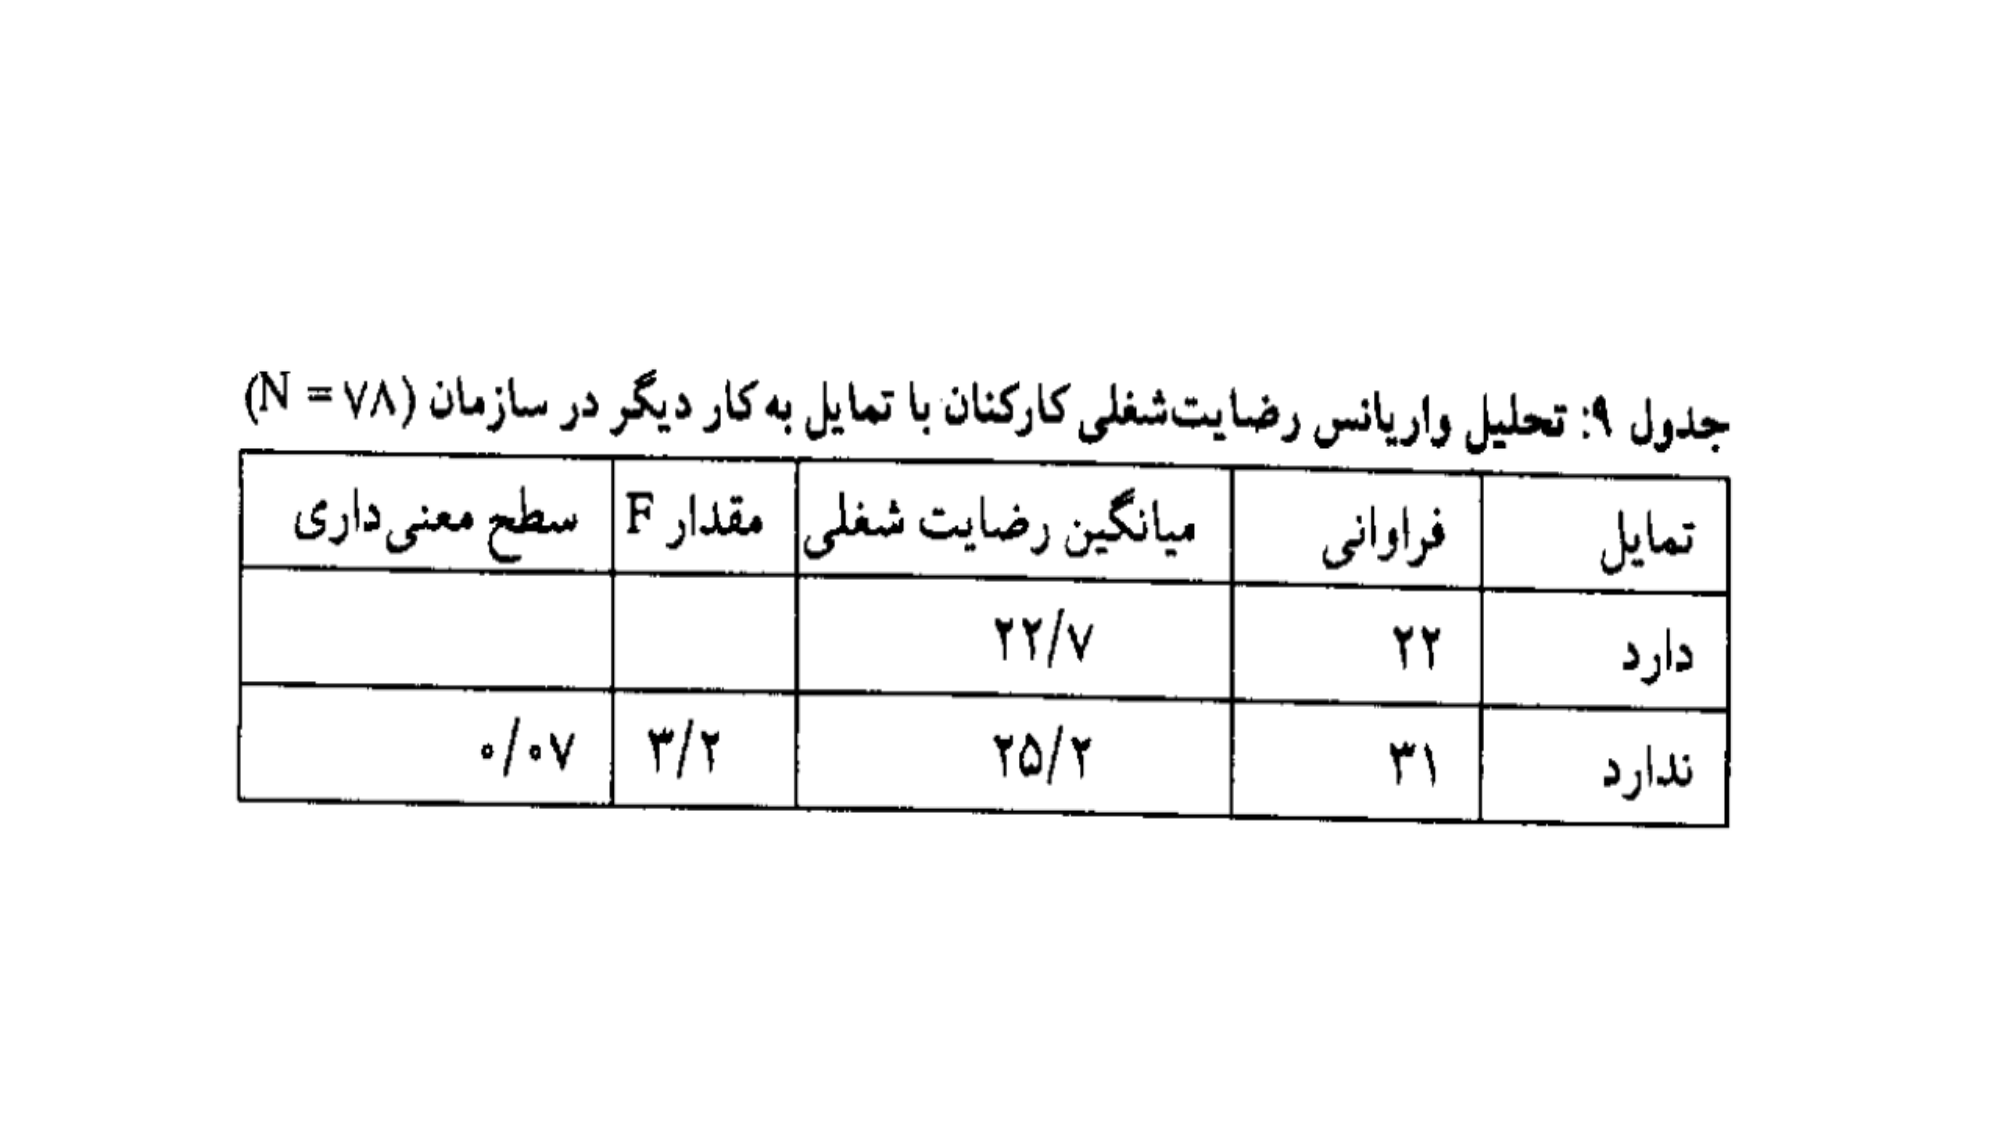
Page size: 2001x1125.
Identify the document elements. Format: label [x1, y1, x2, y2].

list [208, 318, 1792, 888]
